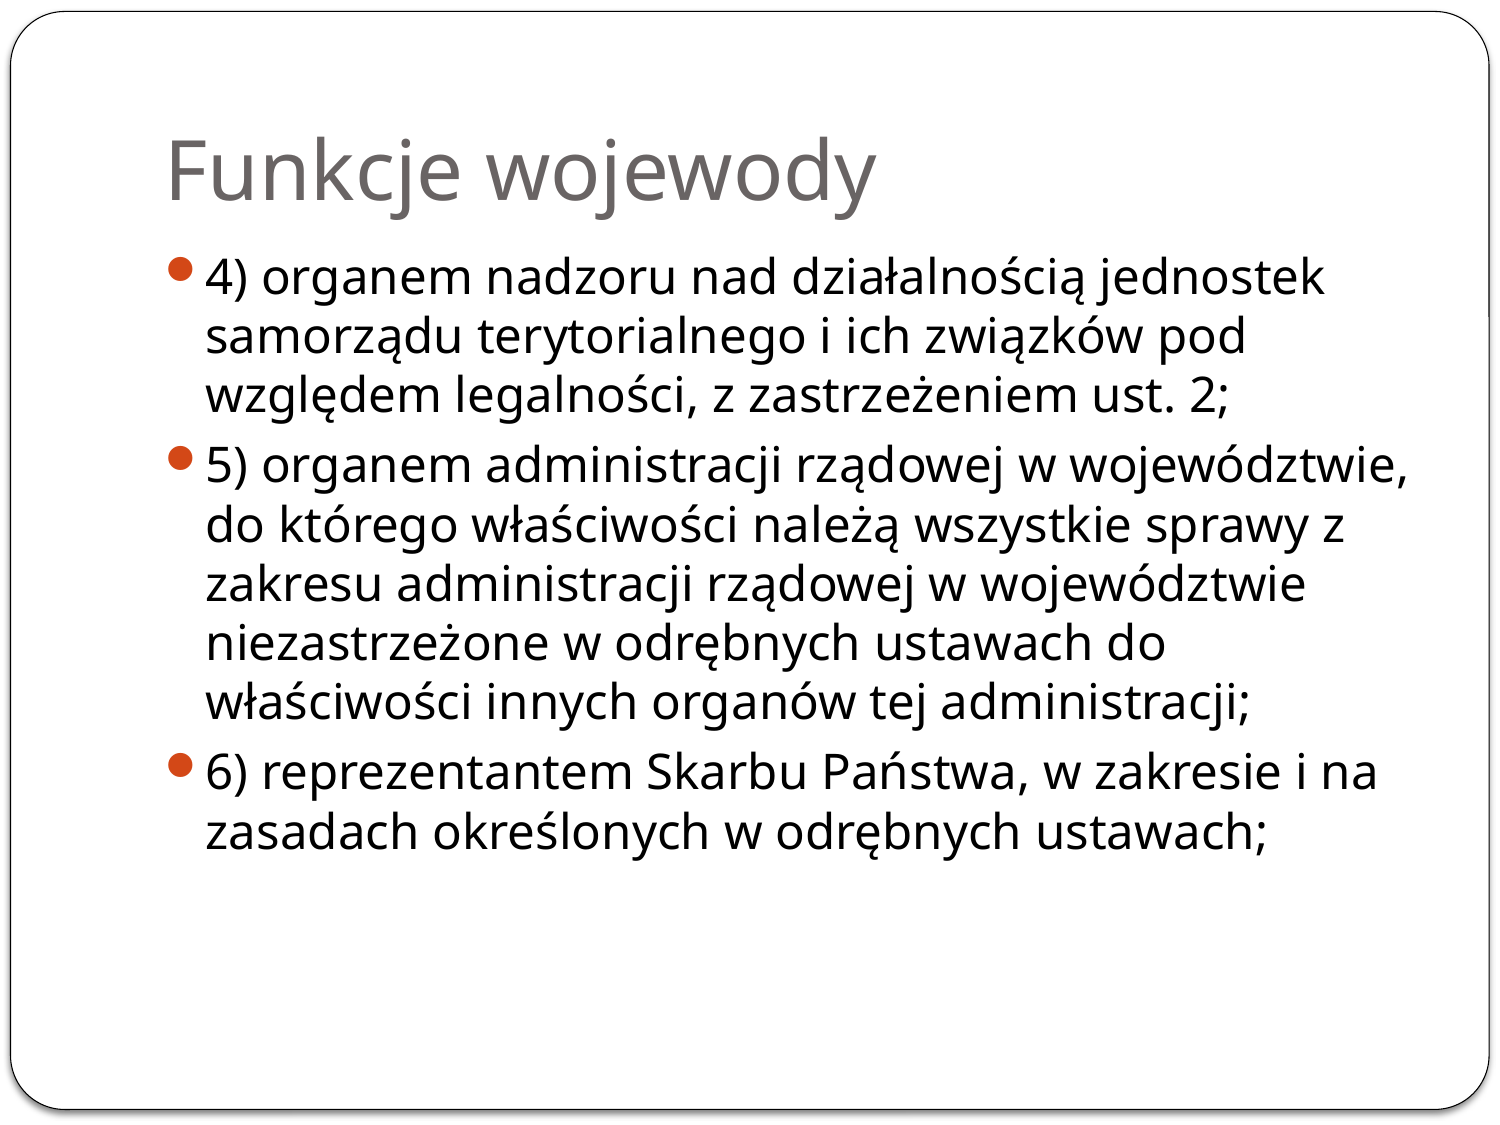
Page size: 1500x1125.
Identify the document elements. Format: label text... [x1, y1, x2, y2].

list 4) organem nadzoru nad działalnością jednostek samorządu terytorialnego i ich związków pod względem legalności, z zastrzeżeniem ust. 2; 5) organem administracji rządowej w województwie, do którego właściwości należą wszystkie sprawy z zakresu administracji rządowej w województwie niezastrzeżone w odrębnych ustawach do właściwości innych organów tej administracji; 6) reprezentantem Skarbu Państwa, w zakresie i na zasadach określonych w odrębnych ustawach; [150, 237, 1425, 988]
title Funkcje wojewody [150, 45, 1425, 233]
